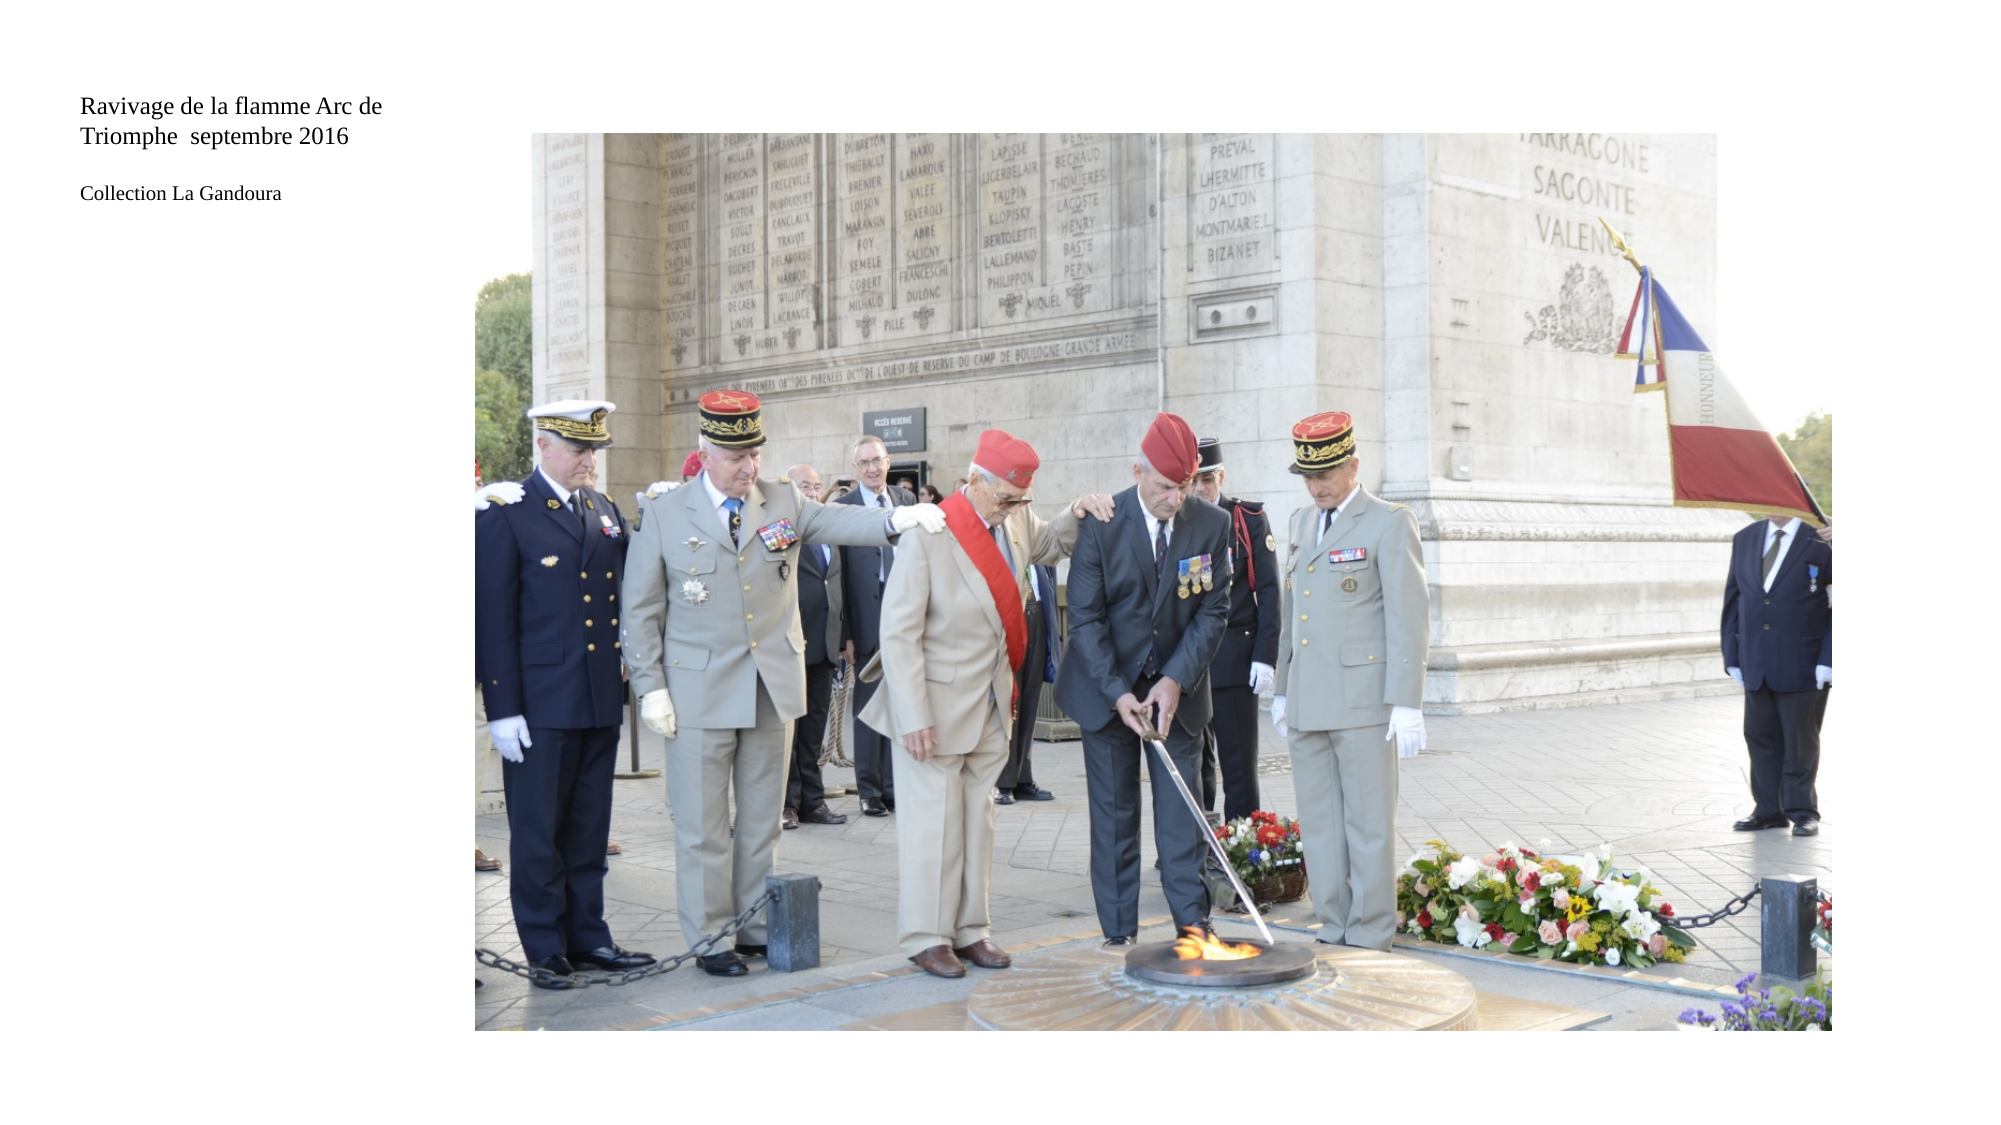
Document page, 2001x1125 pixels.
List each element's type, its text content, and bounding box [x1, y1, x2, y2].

picture [475, 133, 1832, 1031]
text_box Ravivage de la flamme Arc de Triomphe septembre 2016 Collection La Gandoura [65, 82, 455, 212]
